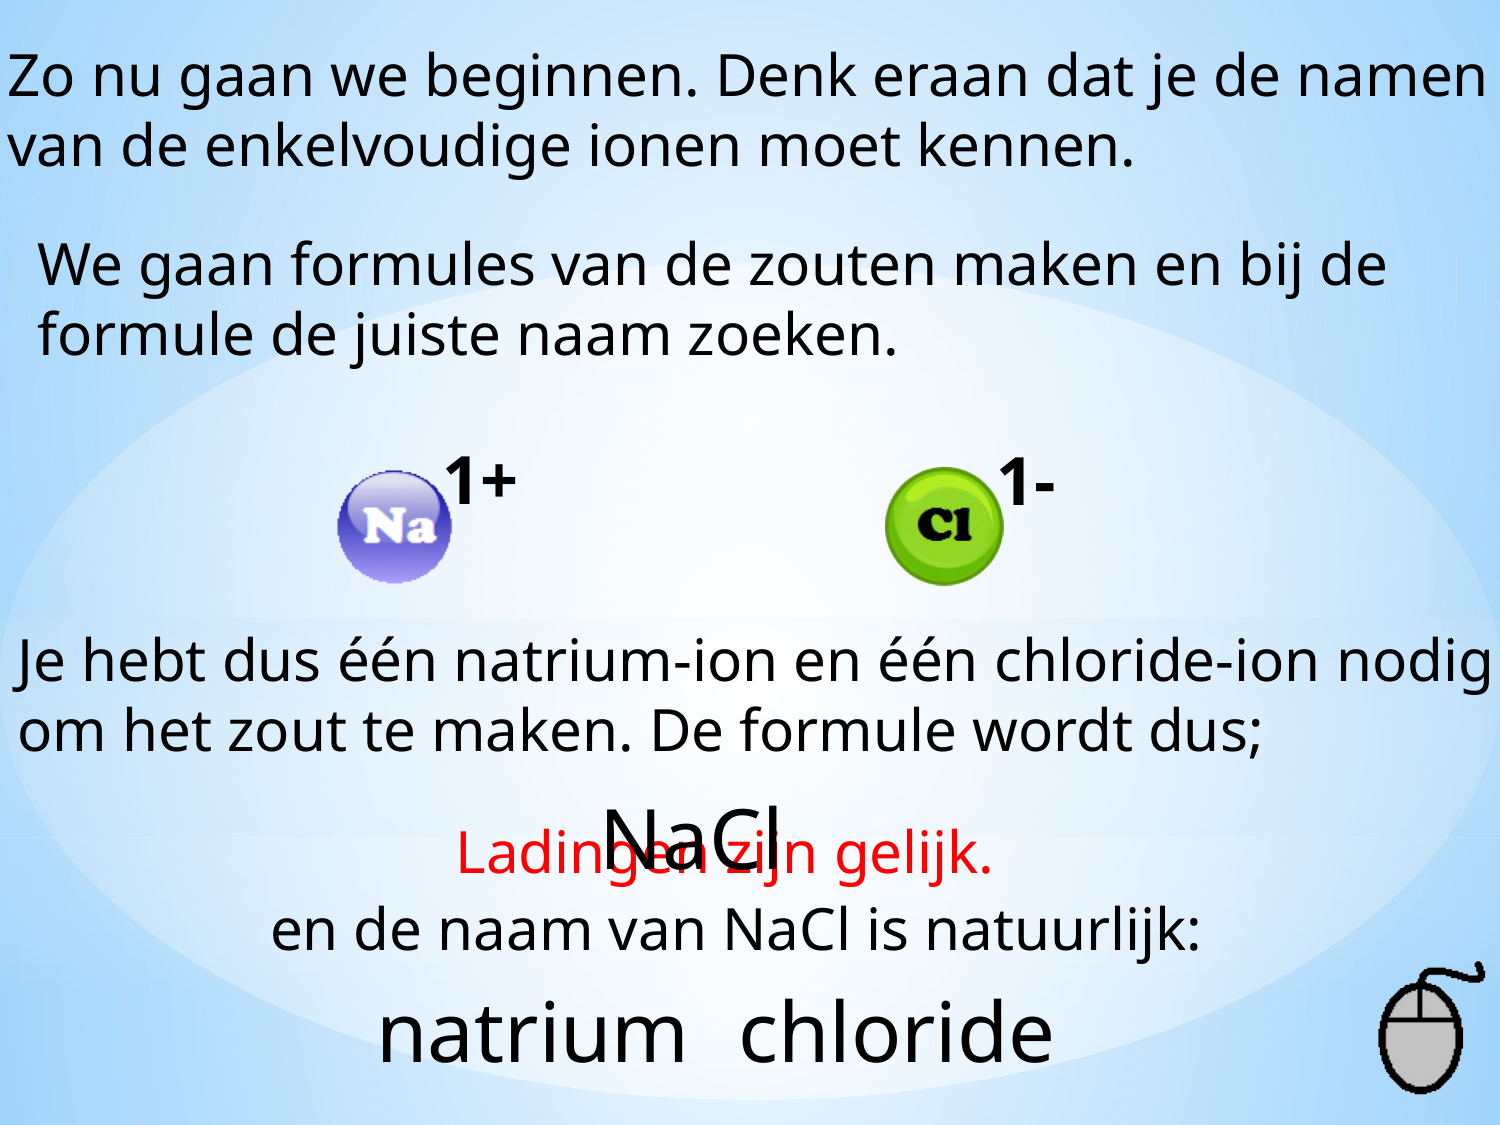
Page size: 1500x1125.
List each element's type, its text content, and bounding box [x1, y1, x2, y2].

text_box Zo nu gaan we beginnen. Denk eraan dat je de namen van de enkelvoudige ionen moet kennen. [0, 30, 1500, 186]
text_box NaCl [585, 778, 799, 884]
text_box We gaan formules van de zouten maken en bij de formule de juiste naam zoeken. [22, 219, 1477, 375]
text_box natrium [361, 972, 705, 1087]
text_box en de naam van NaCl is natuurlijk: [255, 884, 1217, 970]
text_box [333, 430, 541, 586]
text_box Ladingen zijn gelijk. [441, 807, 585, 884]
text_box chloride [723, 972, 1071, 1087]
text_box Je hebt dus één natrium-ion en één chloride-ion nodig om het zout te maken. De formule wordt dus; [2, 615, 1500, 771]
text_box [885, 430, 1075, 586]
picture [1372, 955, 1492, 1099]
text_box Ladingen zijn gelijk. [799, 807, 1010, 884]
